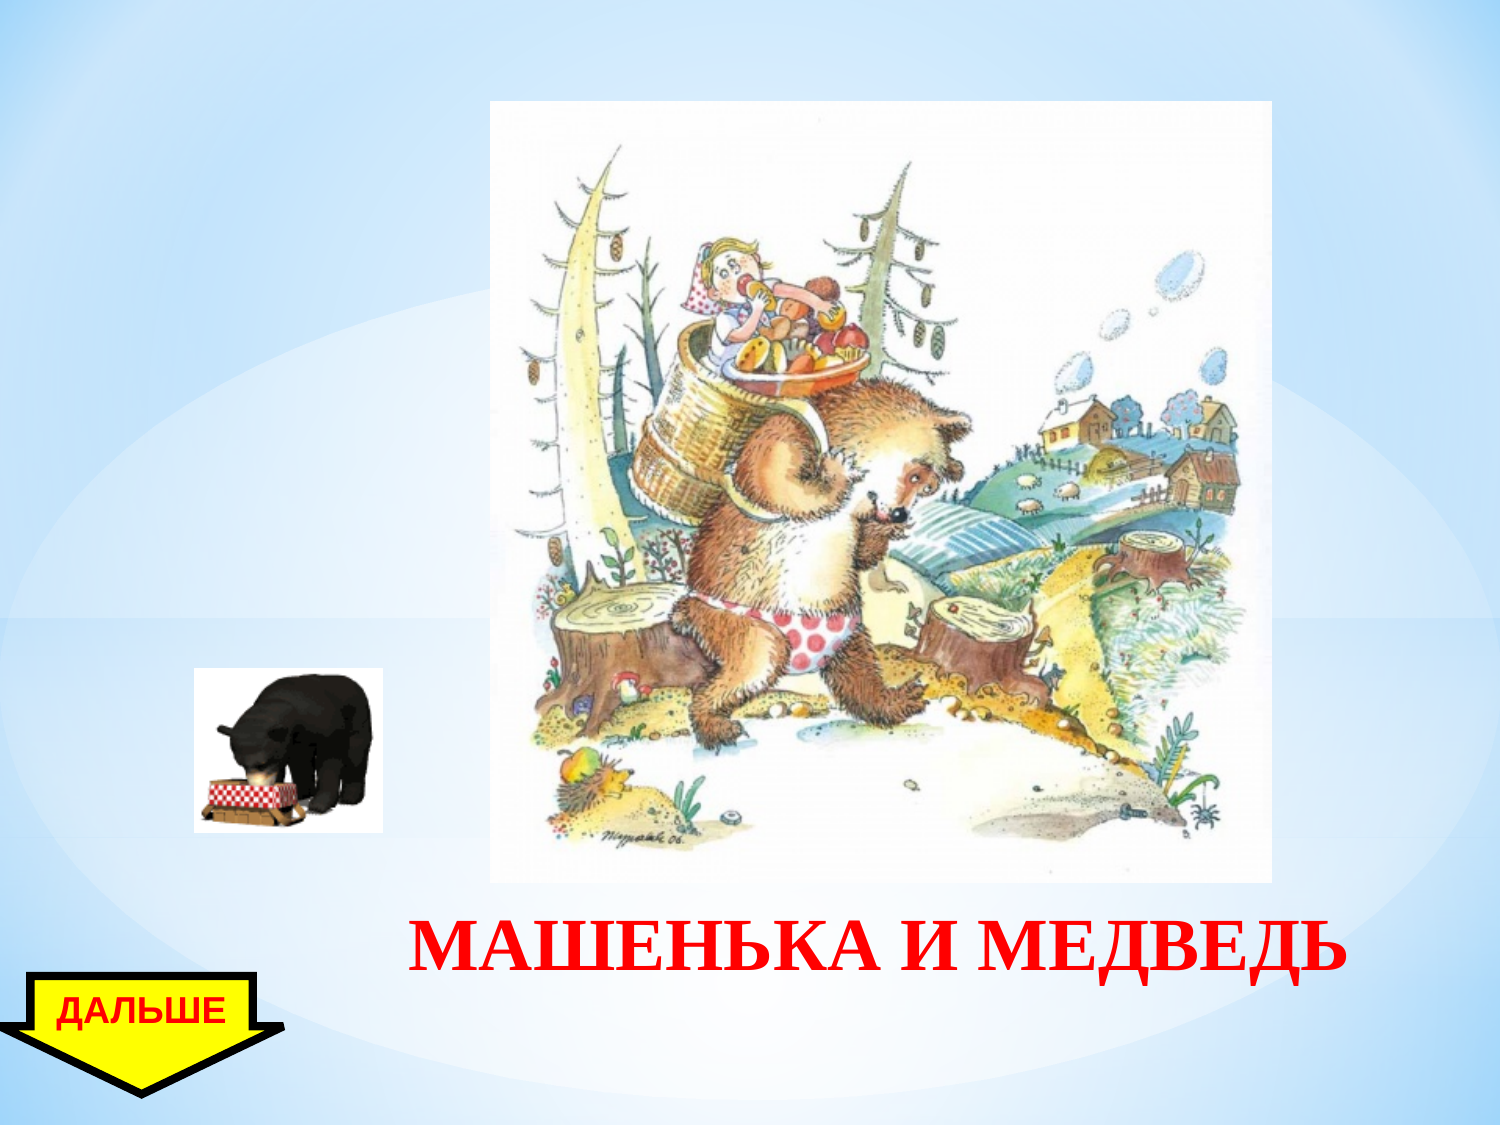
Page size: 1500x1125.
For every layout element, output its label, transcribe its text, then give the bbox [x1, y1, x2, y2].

picture [194, 668, 383, 833]
text_box ДАЛЬШЕ [0, 976, 284, 1095]
text_box МАШЕНЬКА И МЕДВЕДЬ [395, 904, 1365, 977]
picture [489, 101, 1272, 884]
